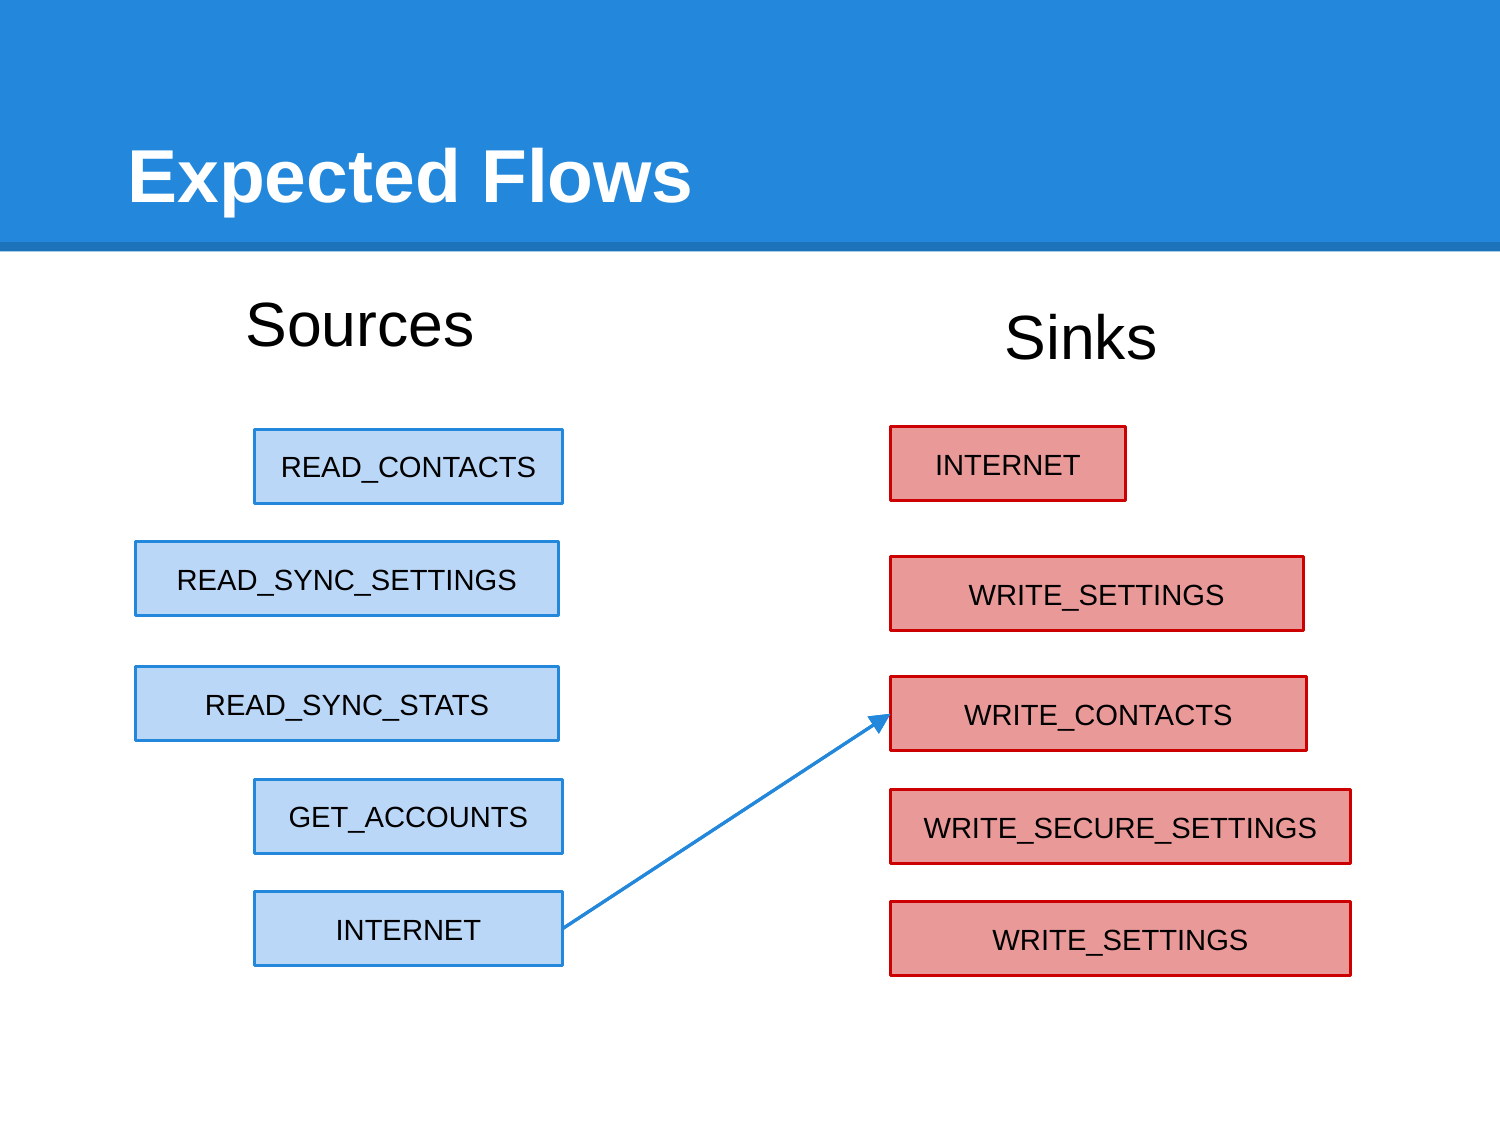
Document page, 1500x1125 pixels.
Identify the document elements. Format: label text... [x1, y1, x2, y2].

text_box INTERNET [890, 426, 1126, 501]
text_box WRITE_SECURE_SETTINGS [895, 789, 1351, 864]
text_box GET_ACCOUNTS [254, 779, 556, 854]
title Expected Flows [75, 45, 1425, 233]
text_box WRITE_SETTINGS [890, 556, 1304, 631]
text_box READ_SYNC_STATS [135, 666, 559, 741]
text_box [562, 713, 891, 929]
text_box WRITE_CONTACTS [890, 676, 1307, 751]
text_box READ_CONTACTS [254, 429, 563, 504]
text_box Sinks [729, 281, 1434, 403]
text_box INTERNET [254, 891, 563, 966]
text_box READ_SYNC_SETTINGS [135, 541, 559, 616]
list Sources [68, 269, 653, 428]
text_box WRITE_SETTINGS [890, 901, 1351, 976]
